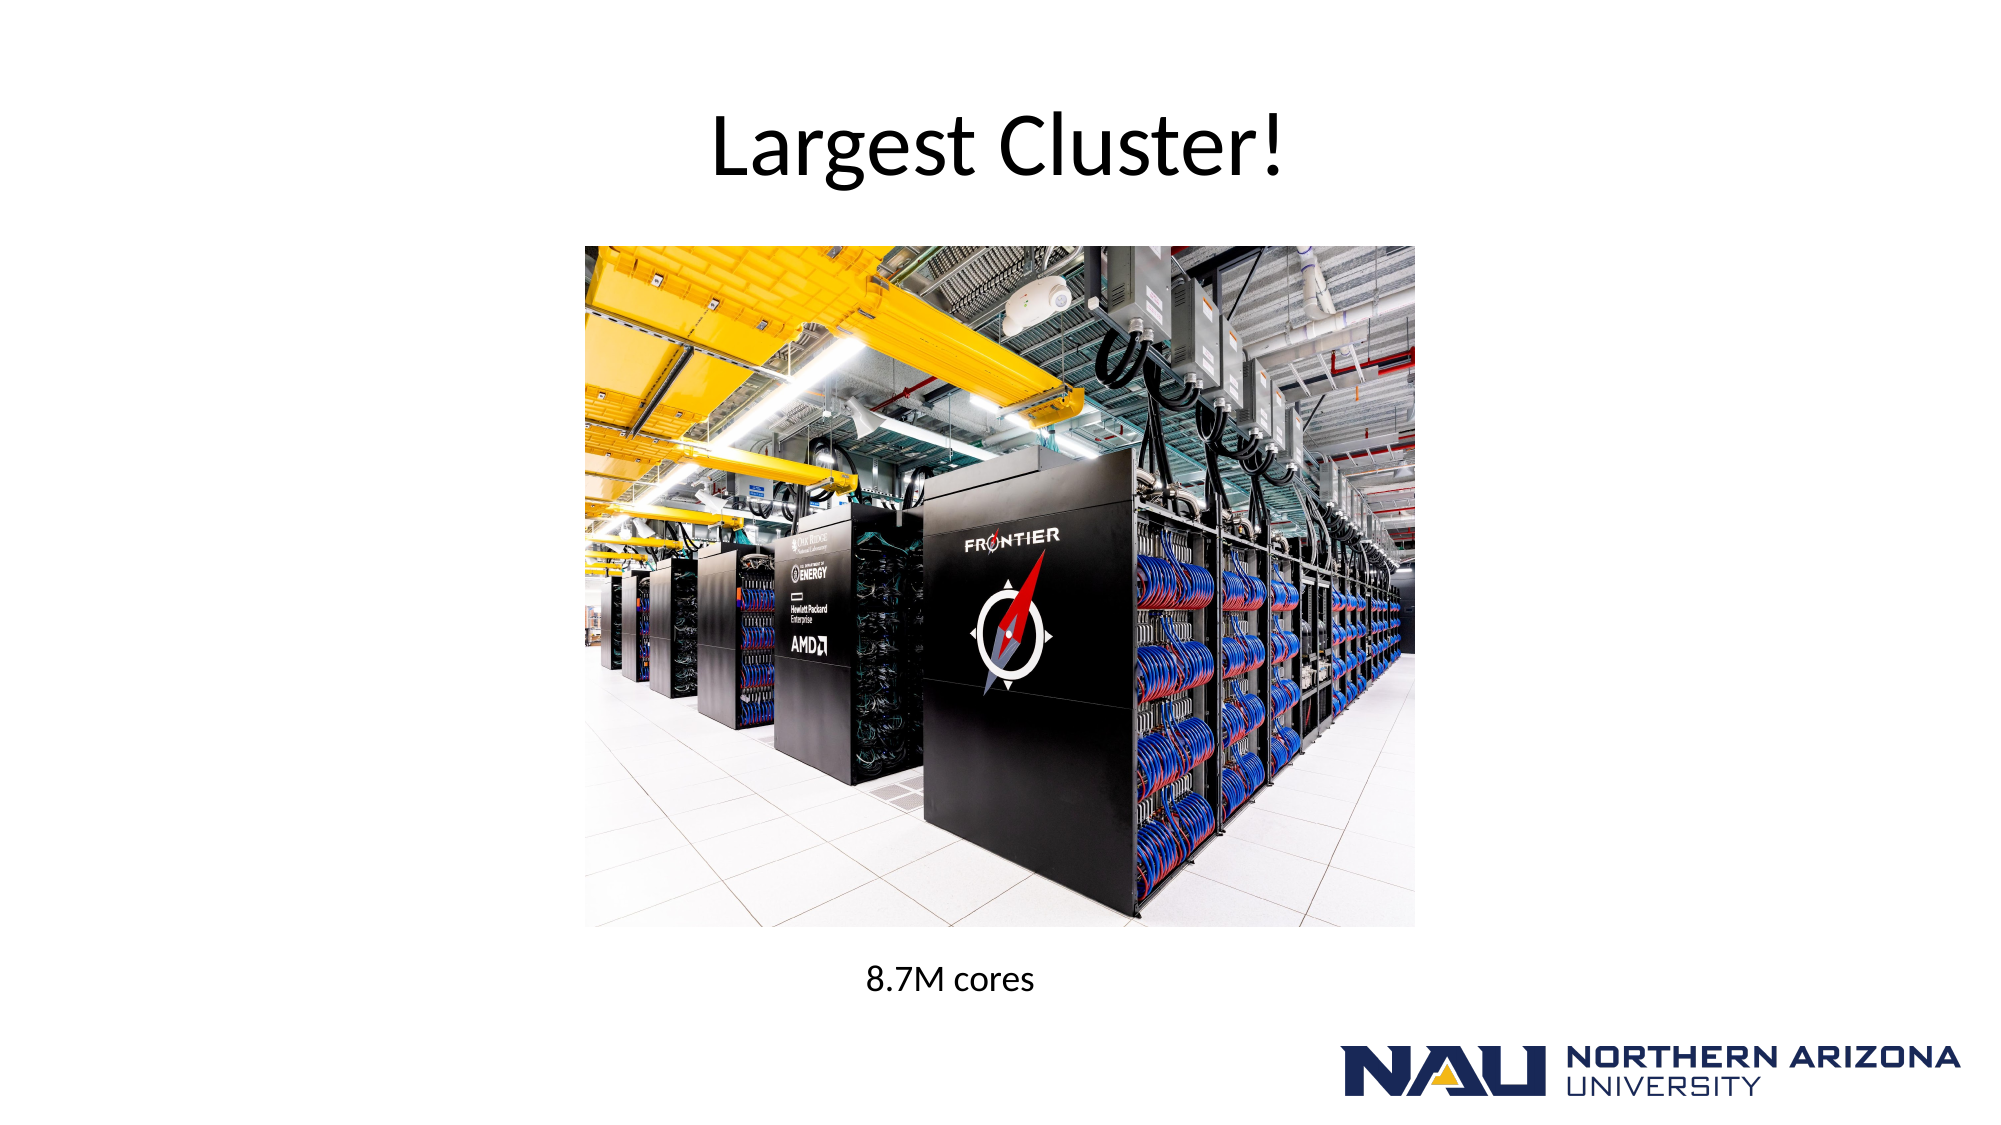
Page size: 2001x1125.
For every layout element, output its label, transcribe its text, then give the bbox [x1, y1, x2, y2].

picture [585, 246, 1415, 927]
title Largest Cluster! [99, 45, 1900, 233]
picture [1339, 1045, 1962, 1097]
text_box 8.7M cores [850, 946, 1053, 1007]
